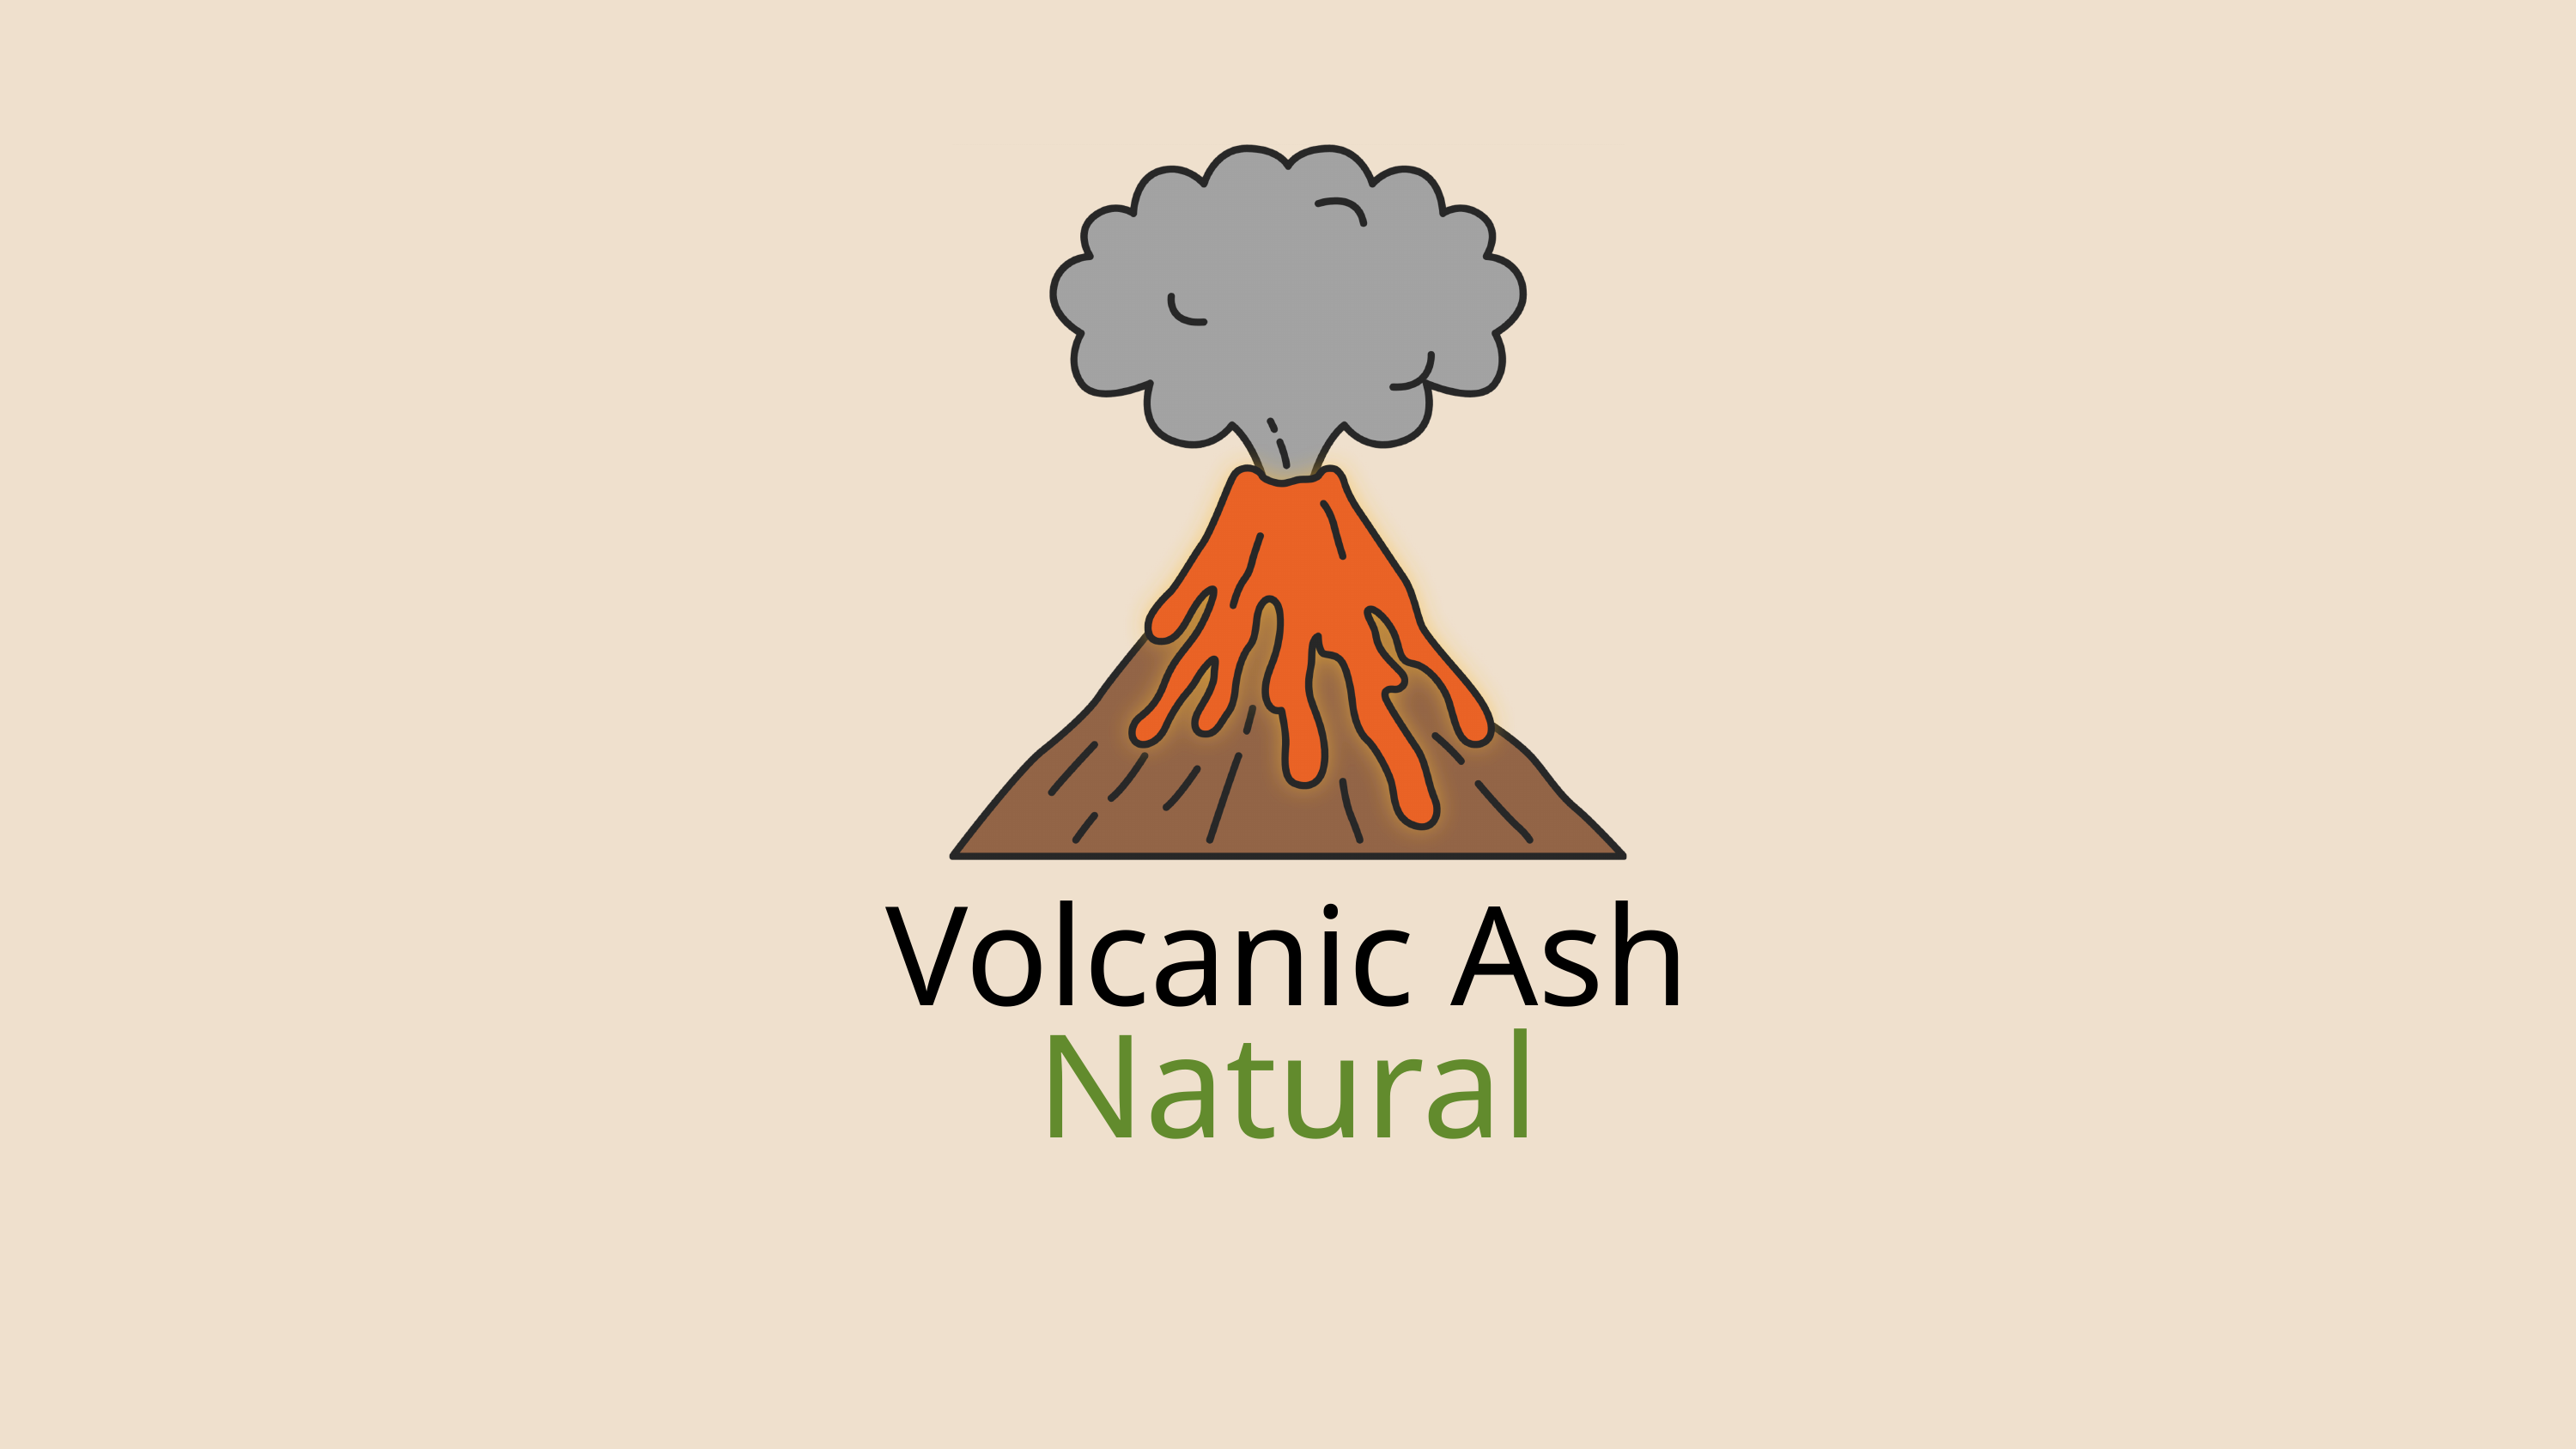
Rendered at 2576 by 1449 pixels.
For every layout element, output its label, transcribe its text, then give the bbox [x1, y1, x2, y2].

text_box Volcanic Ash [820, 885, 1756, 1034]
text_box [949, 144, 1627, 860]
text_box Natural [869, 1013, 1707, 1167]
